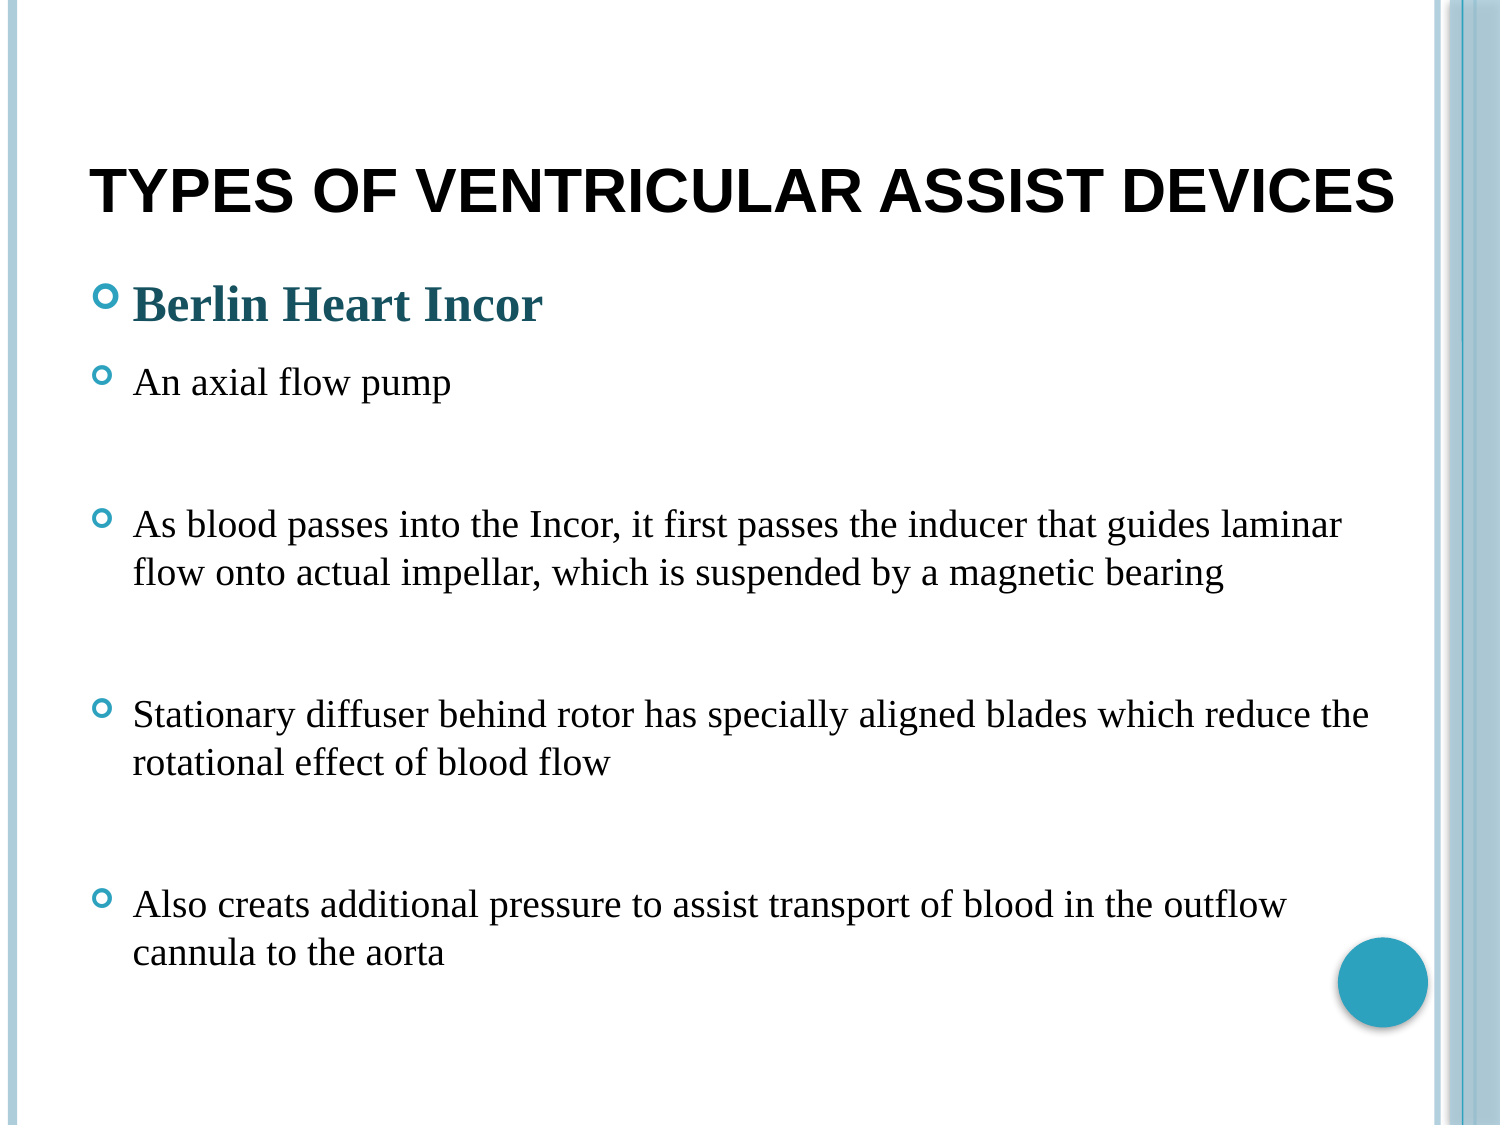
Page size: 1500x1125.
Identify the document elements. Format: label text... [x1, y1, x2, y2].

title Types of Ventricular Assist Devices [75, 45, 1425, 233]
list Berlin Heart Incor An axial flow pump As blood passes into the Incor, it first passes the inducer that guides laminar flow onto actual impellar, which is suspended by a magnetic bearing Stationary diffuser behind rotor has specially aligned blades which reduce the rotational effect of blood flow Also creats additional pressure to assist transport of blood in the outflow cannula to the aorta [75, 262, 1425, 988]
